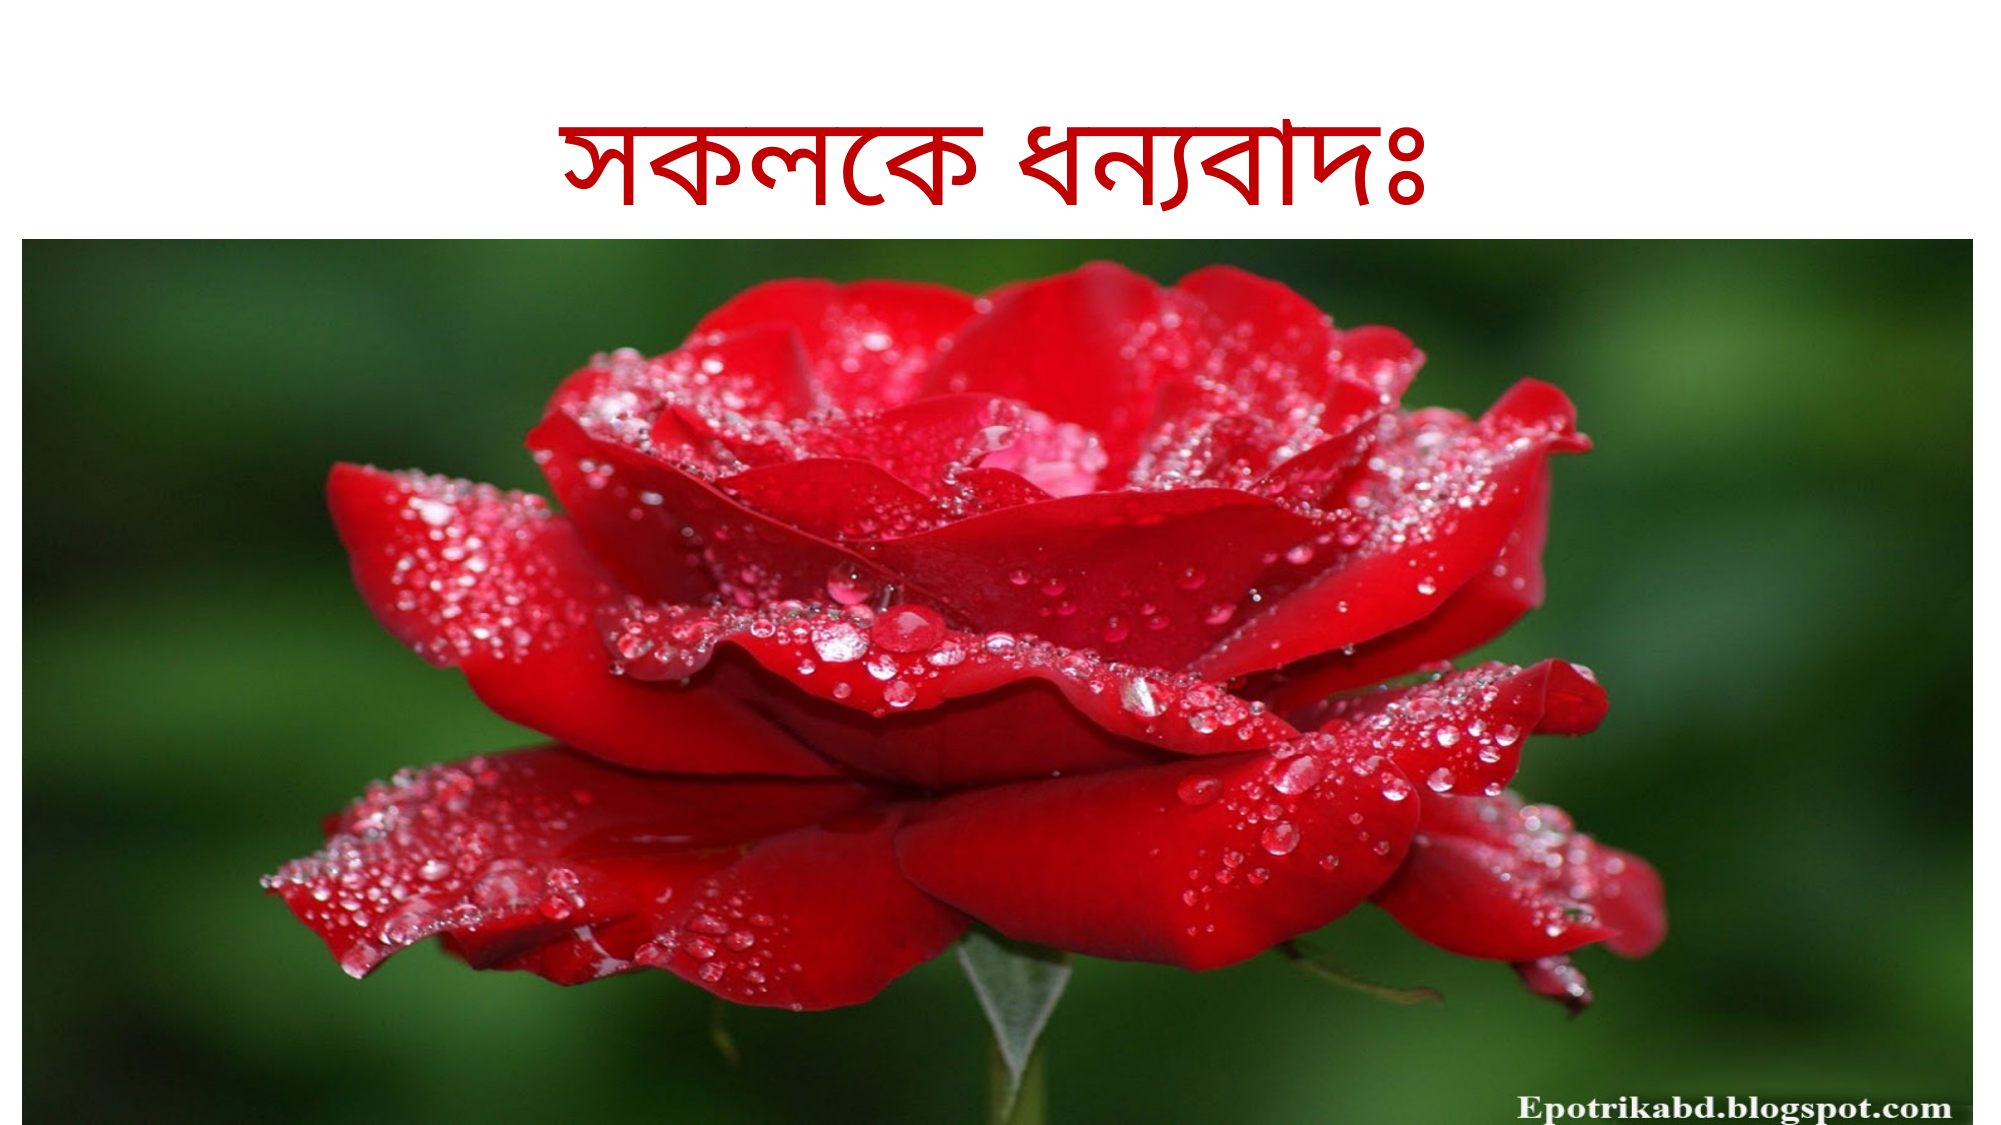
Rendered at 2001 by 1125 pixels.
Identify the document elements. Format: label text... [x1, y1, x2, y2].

title সকলকে ধন্যবাদঃ [43, 50, 1952, 239]
picture [22, 239, 1973, 1125]
